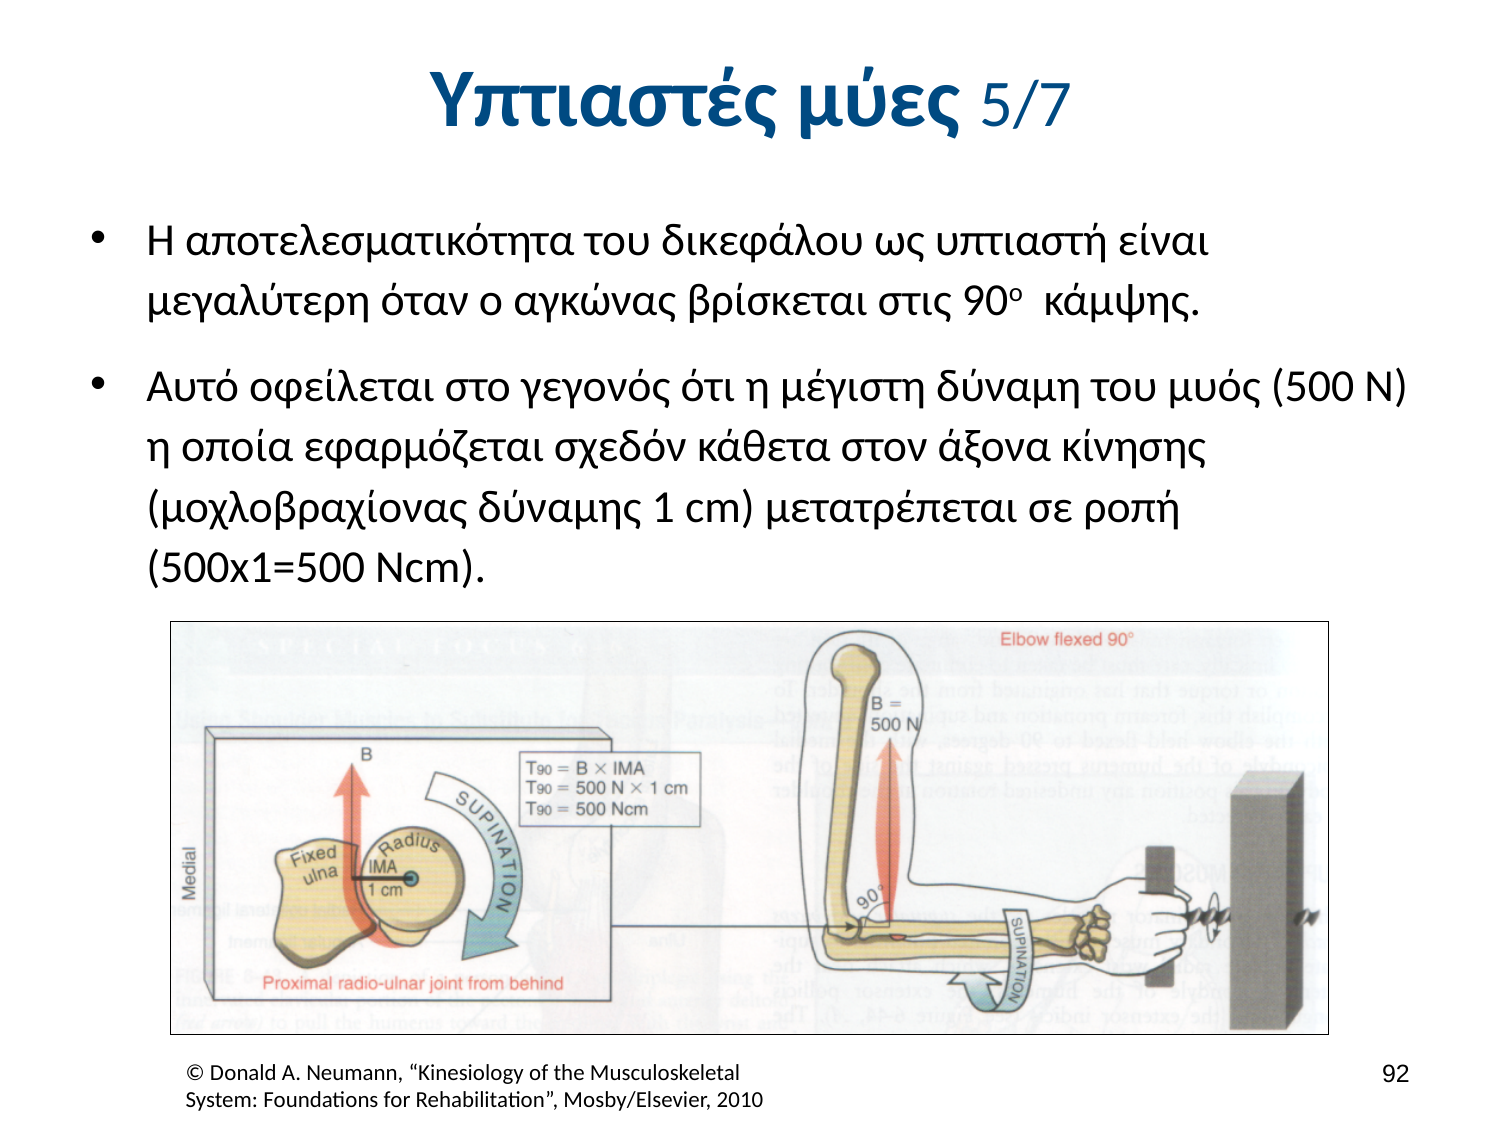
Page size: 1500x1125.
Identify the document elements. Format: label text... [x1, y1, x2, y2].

text_box © Donald A. Neumann, “Kinesiology of the Musculoskeletal System: Foundations for Rehabilitation”, Mosby/Elsevier, 2010 [170, 1050, 812, 1120]
slide_number 91 [1074, 1042, 1425, 1103]
picture [170, 621, 1330, 1036]
title Υπτιαστές μύες 5/7 [76, 19, 1427, 169]
list Η αποτελεσματικότητα του δικεφάλου ως υπτιαστή είναι μεγαλύτερη όταν ο αγκώνας βρίσκεται στις 90ο κάμψης. Αυτό οφείλεται στο γεγονός ότι η μέγιστη δύναμη του μυός (500 Ν) η οποία εφαρμόζεται σχεδόν κάθετα στον άξονα κίνησης (μοχλοβραχίονας δύναμης 1 cm) μετατρέπεται σε ροπή (500x1=500 Νcm). [75, 196, 1425, 1024]
